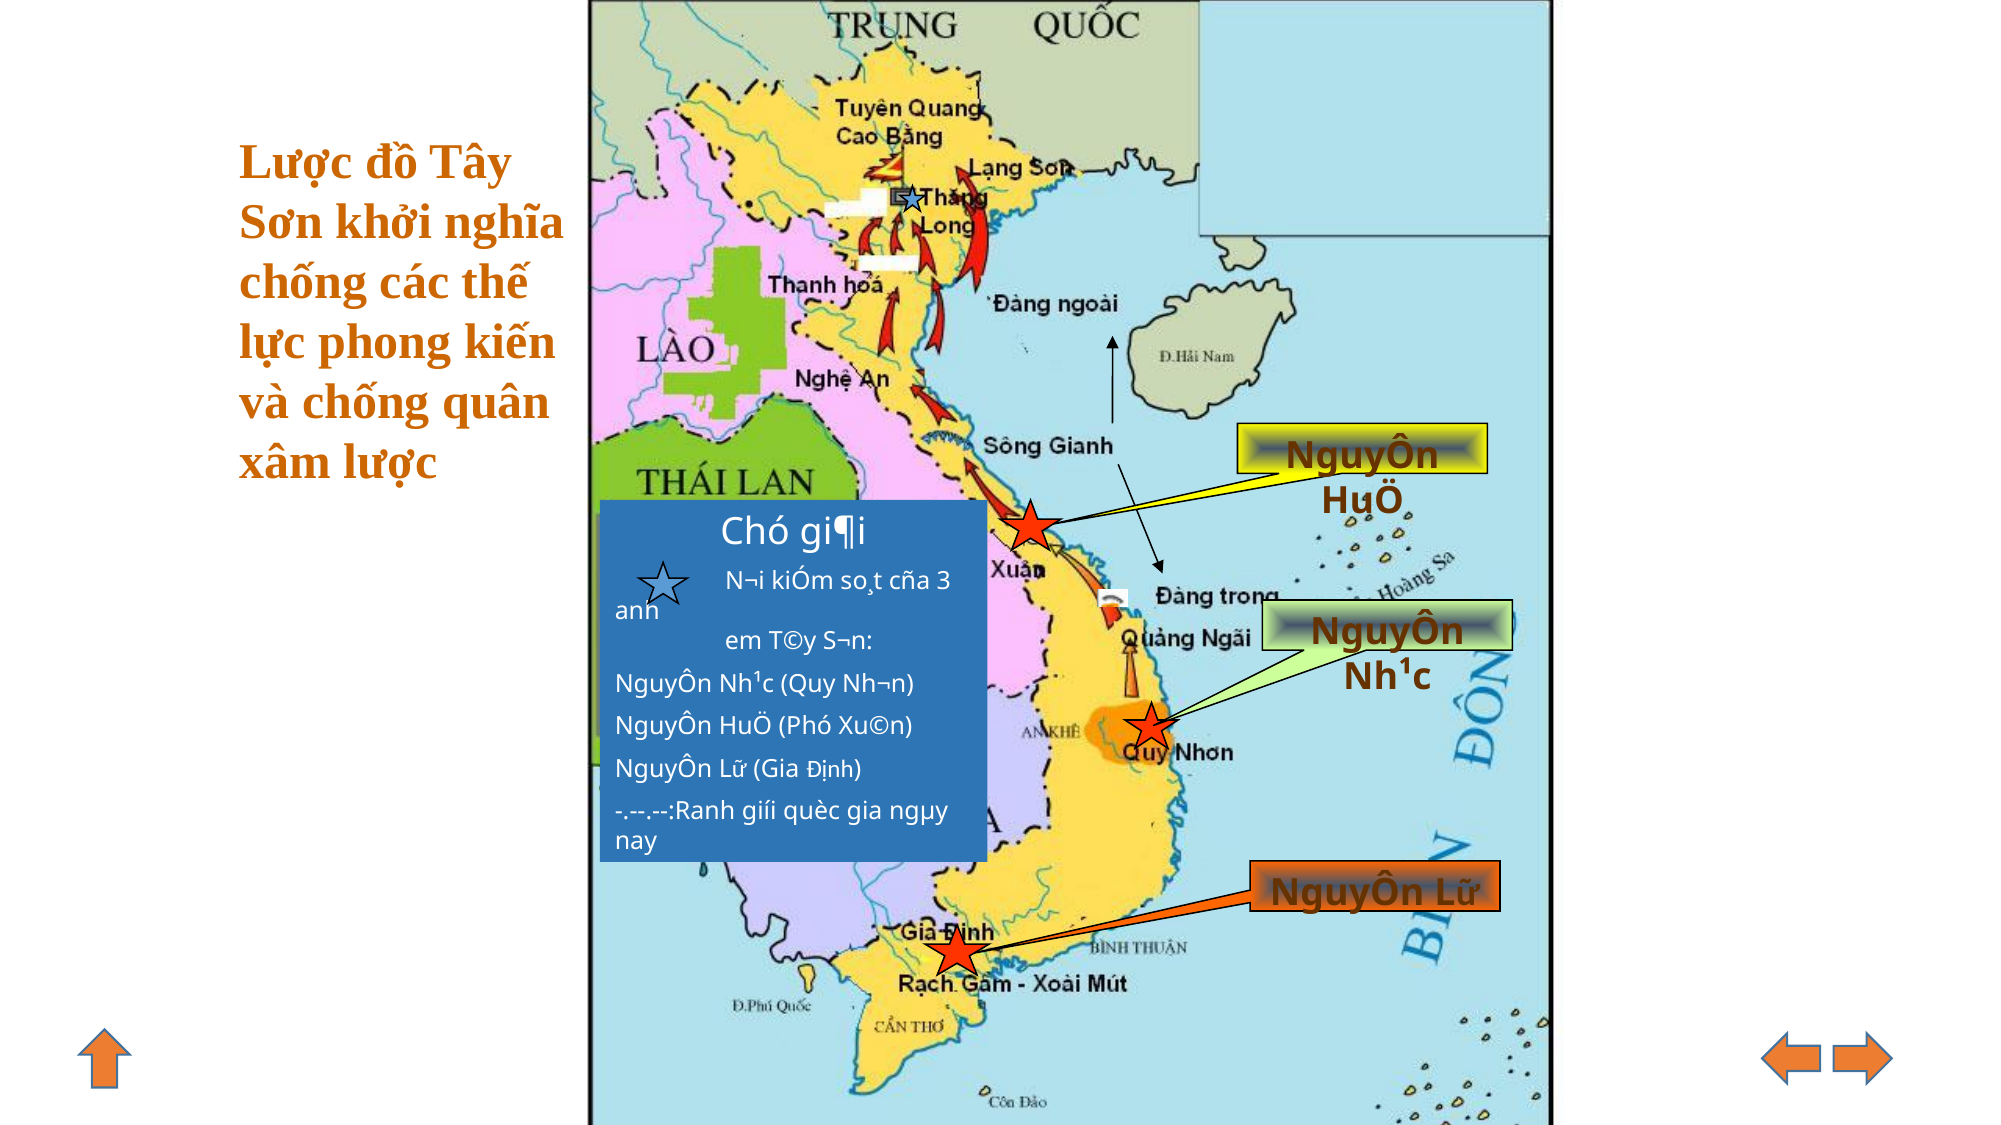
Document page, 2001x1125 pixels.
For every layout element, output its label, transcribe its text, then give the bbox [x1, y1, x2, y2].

picture [587, 0, 1624, 1125]
text_box [1760, 1030, 1822, 1087]
text_box Lược đồ Tây Sơn khởi nghĩa chống các thế lực phong kiến và chống quân xâm lược [224, 121, 587, 497]
text_box [76, 1027, 133, 1089]
text_box [1832, 1030, 1894, 1087]
